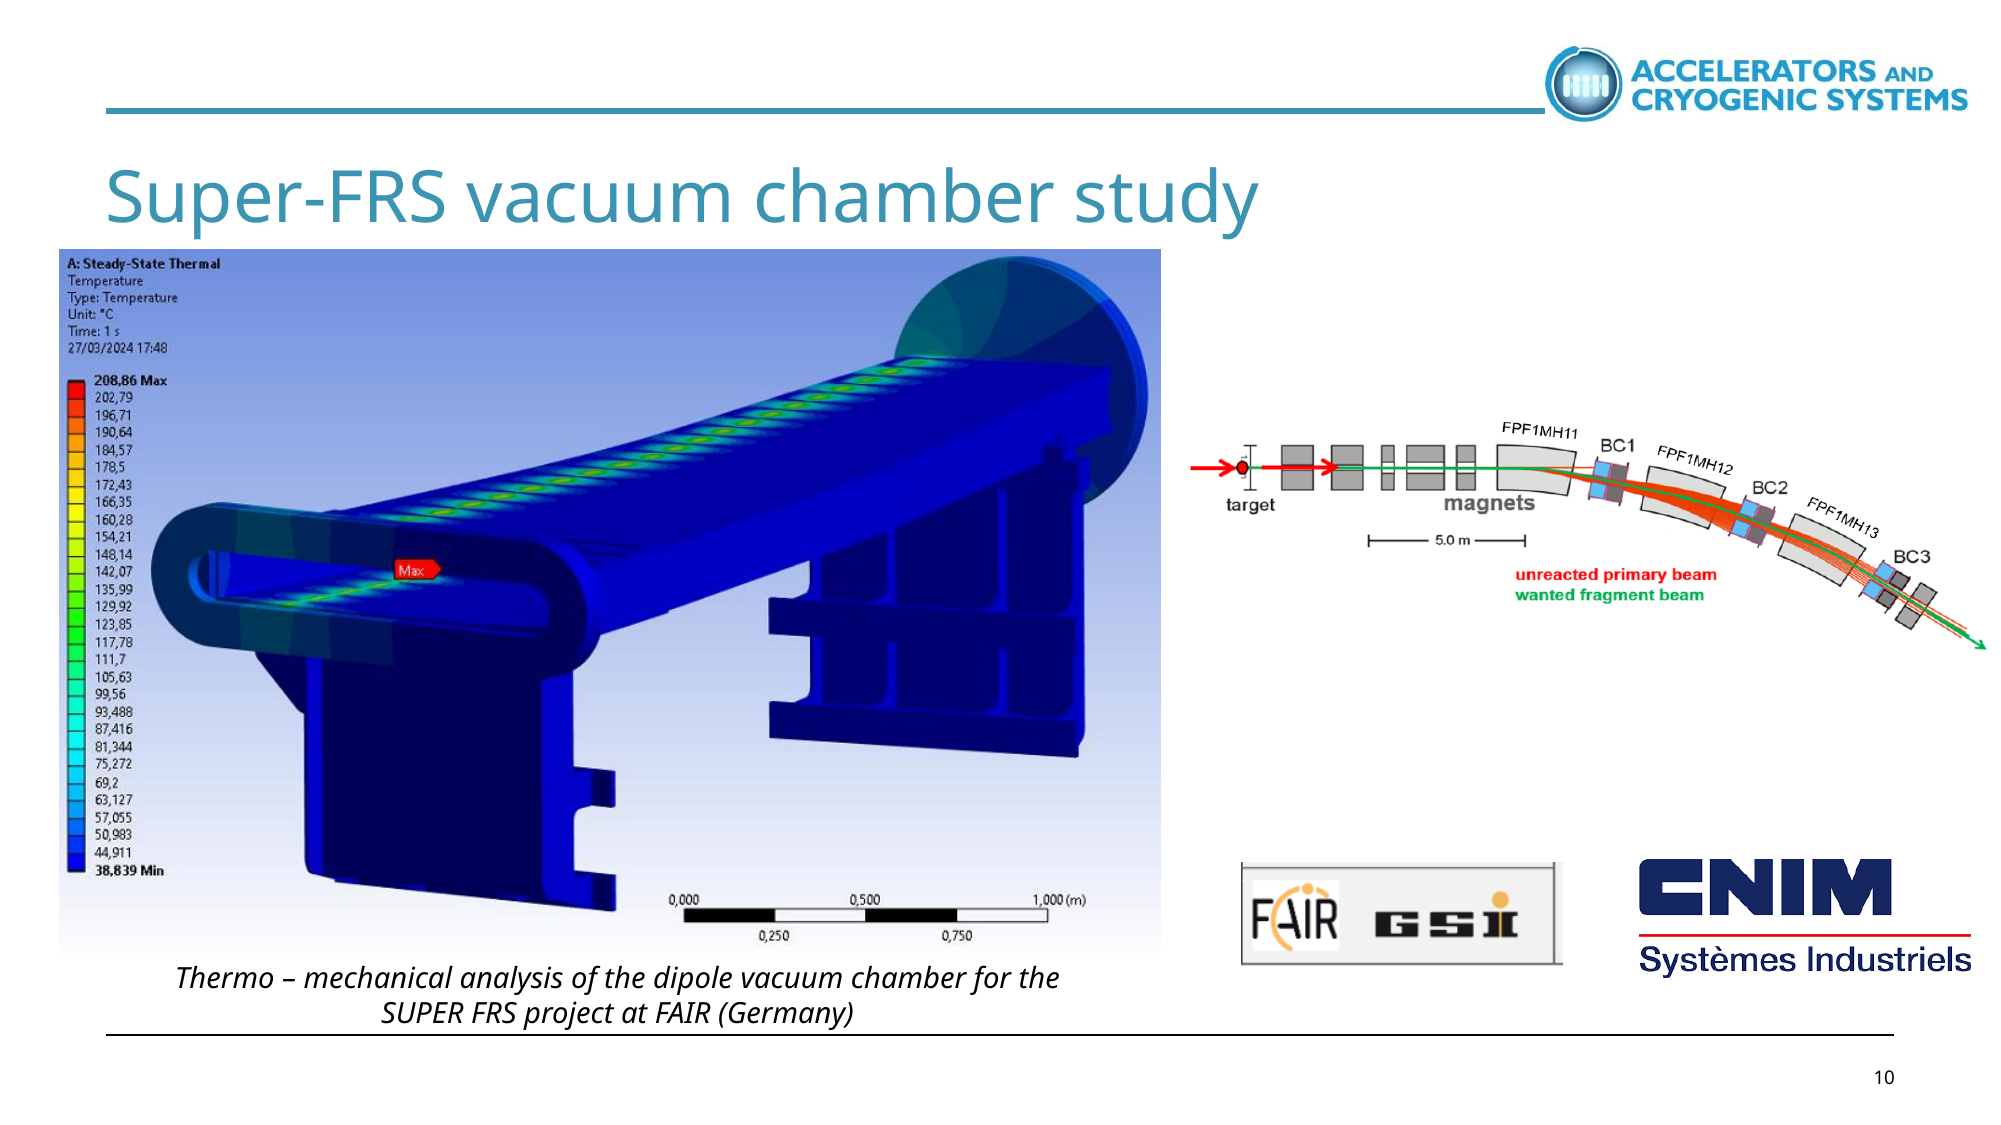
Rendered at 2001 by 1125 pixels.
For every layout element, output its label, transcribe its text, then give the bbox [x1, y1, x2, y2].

picture [1179, 418, 1995, 660]
picture [1545, 44, 1969, 123]
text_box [59, 250, 1161, 1039]
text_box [1230, 859, 1971, 978]
title Super-FRS vacuum chamber study [90, 156, 1894, 245]
slide_number 10 [1757, 1057, 1910, 1109]
